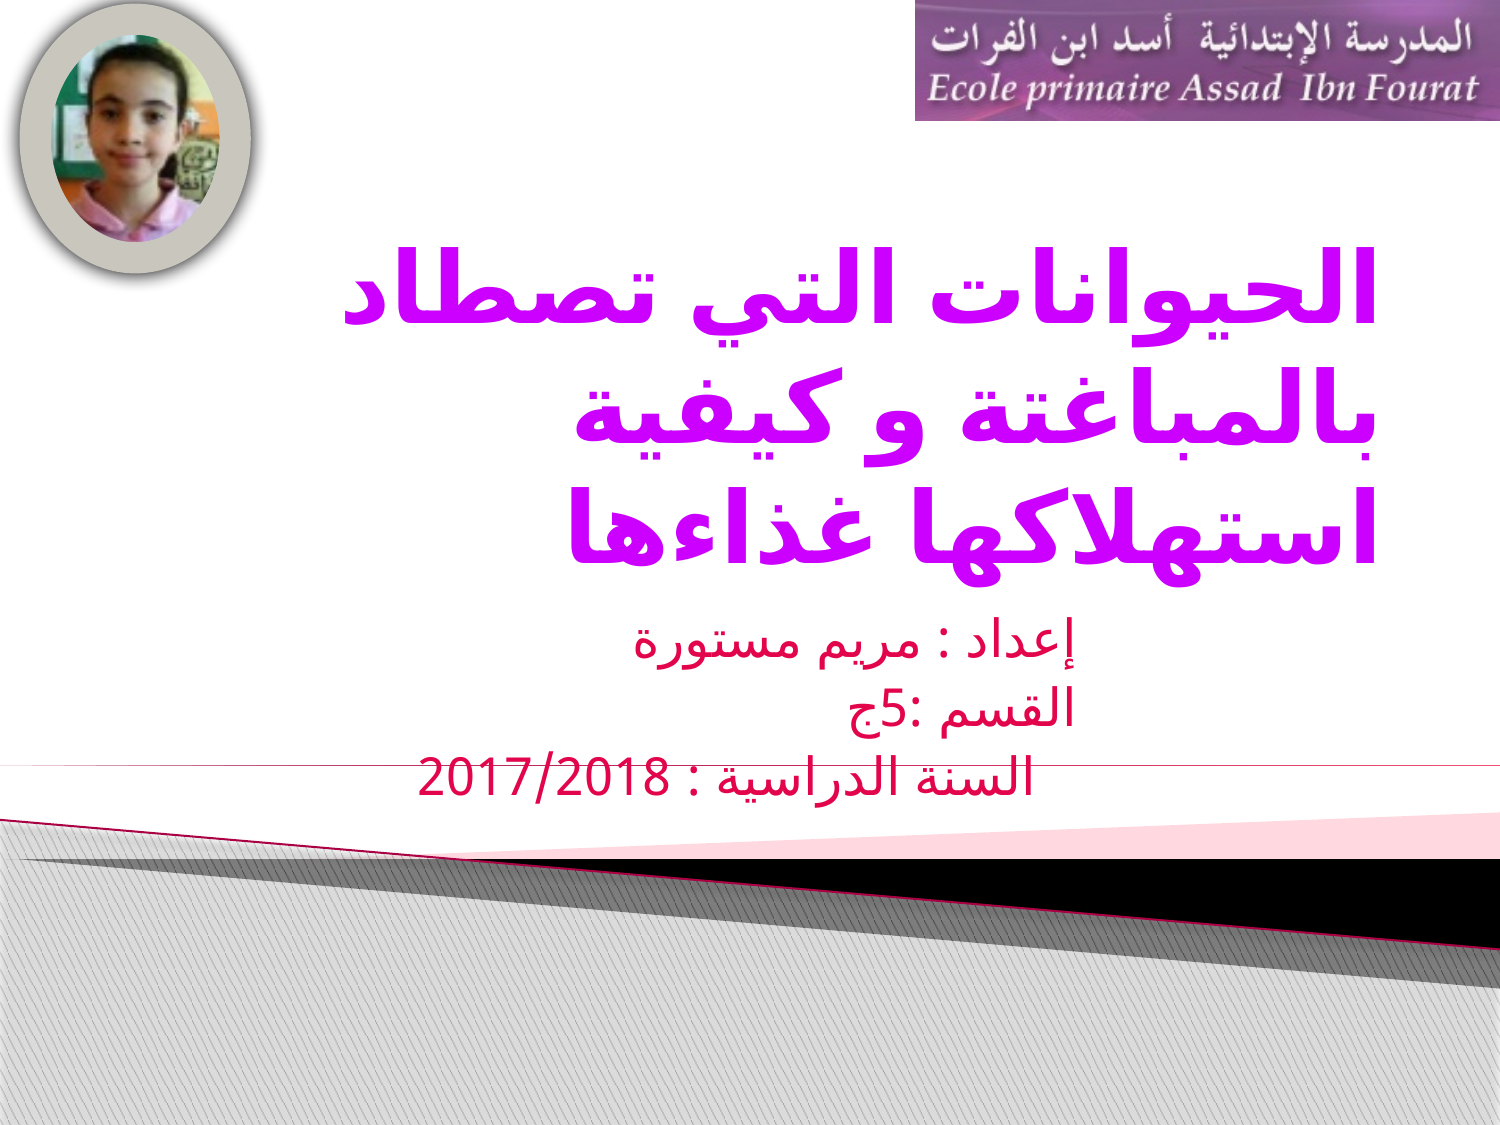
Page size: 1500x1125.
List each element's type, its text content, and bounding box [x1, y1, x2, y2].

picture [5, 859, 1500, 989]
picture [915, 0, 1500, 121]
text_box إعداد : مريم مستورة القسم :5ج السنة الدراسية : 2017/2018 [407, 597, 1092, 869]
title الحيوانات التي تصطاد بالمباغتة و كيفية استهلاكها غذاءها [123, 290, 1399, 591]
picture [34, 18, 236, 258]
